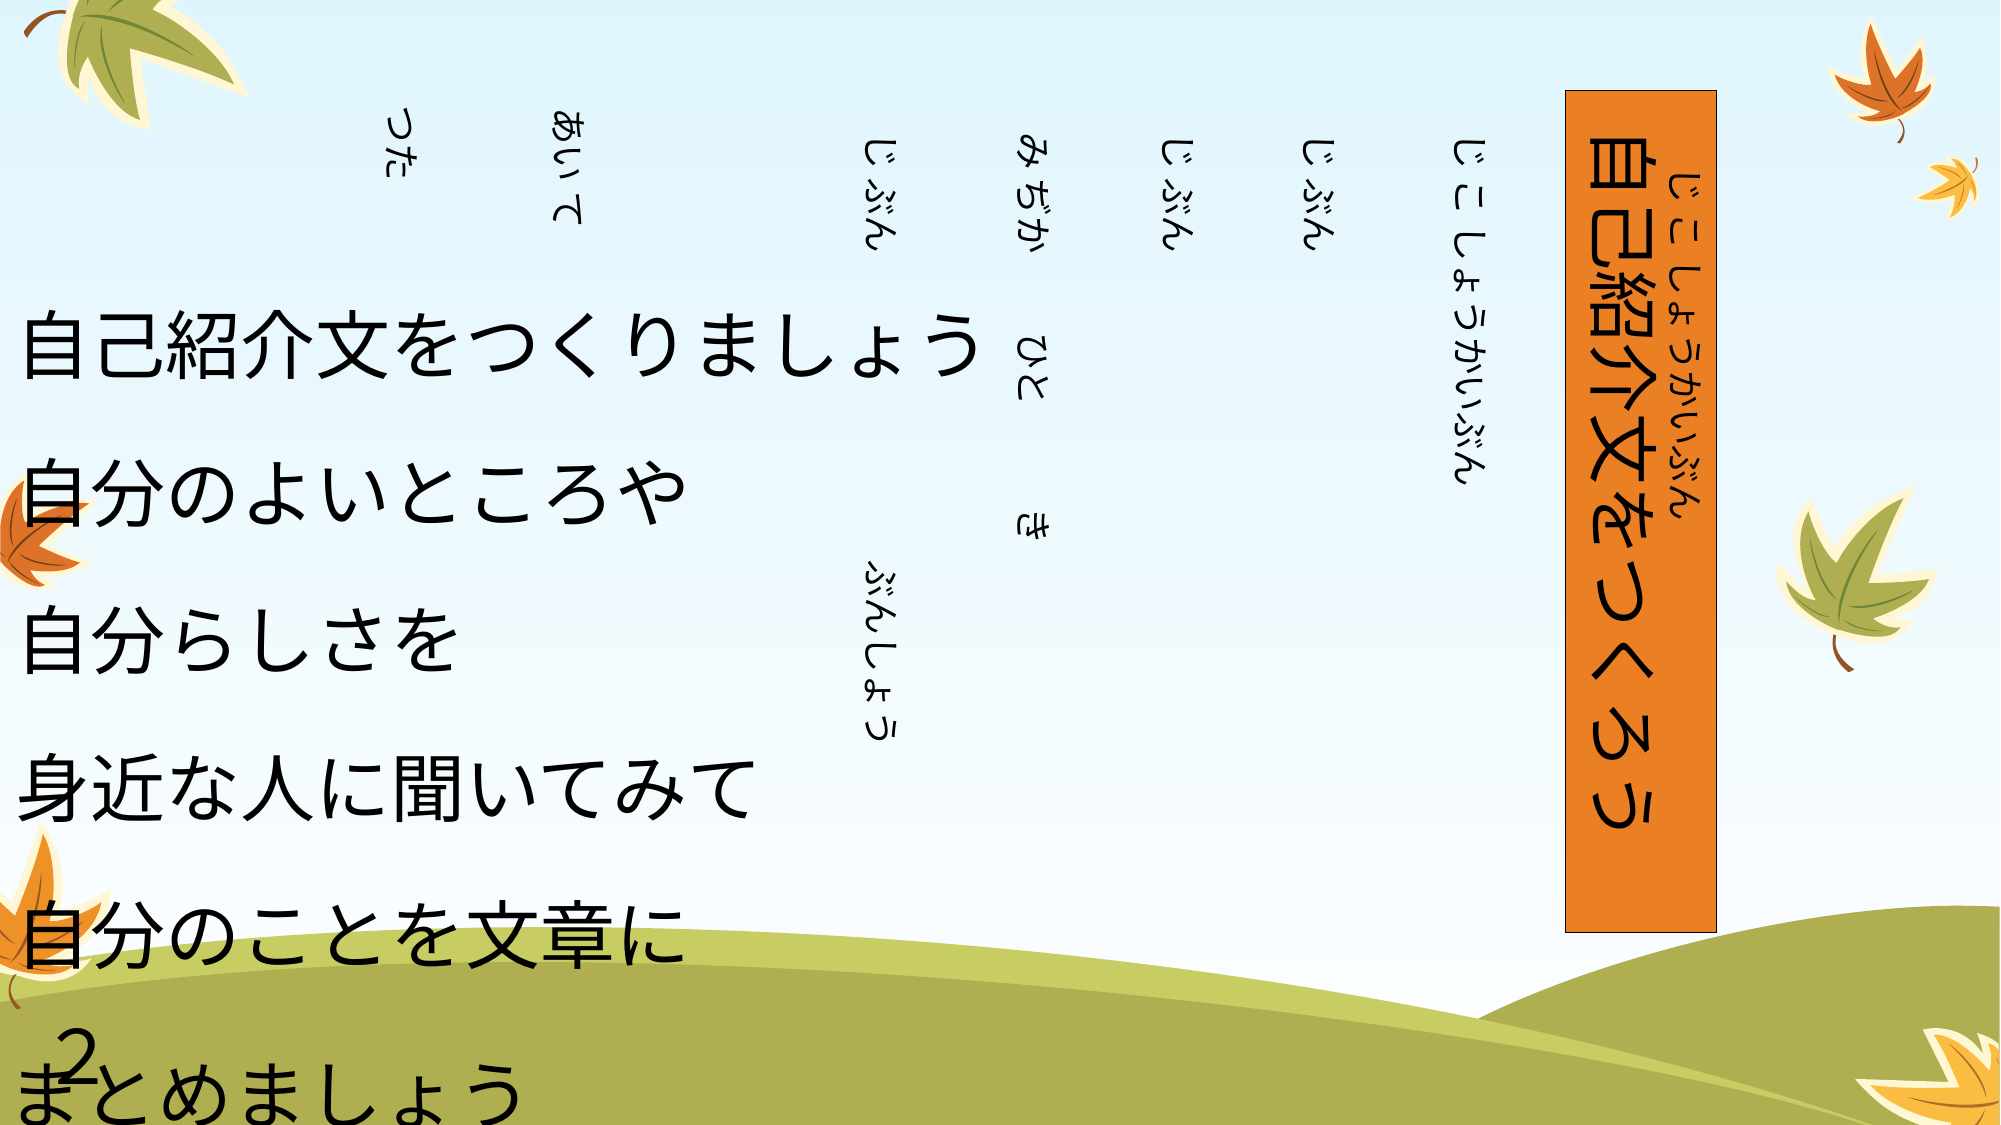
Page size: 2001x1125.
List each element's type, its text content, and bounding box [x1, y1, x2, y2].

text_box じ ぶん [1274, 117, 1350, 266]
text_box じ ぶん [836, 117, 912, 266]
text_box ひと [988, 317, 1065, 409]
text_box じ こ しょうかいぶん [1641, 151, 1717, 546]
text_box つた [357, 91, 433, 182]
text_box じ こ しょうかいぶん [1425, 118, 1501, 512]
text_box あい て [523, 92, 600, 241]
text_box じ ぶん [1133, 117, 1210, 266]
text_box き [988, 492, 1065, 546]
text_box 自己紹介文をつくろう [1565, 90, 1717, 933]
text_box み ぢか [988, 117, 1065, 266]
text_box ぶんしょう [836, 545, 912, 794]
list 自己紹介文をつくりましょう 自分のよいところや 自分らしさを 身近な人に聞いてみて 自分のことを文章に まとめましょう 相手にどんなことを 伝えたいですか？ [0, 91, 1663, 1125]
text_box ２ [25, 1001, 131, 1107]
